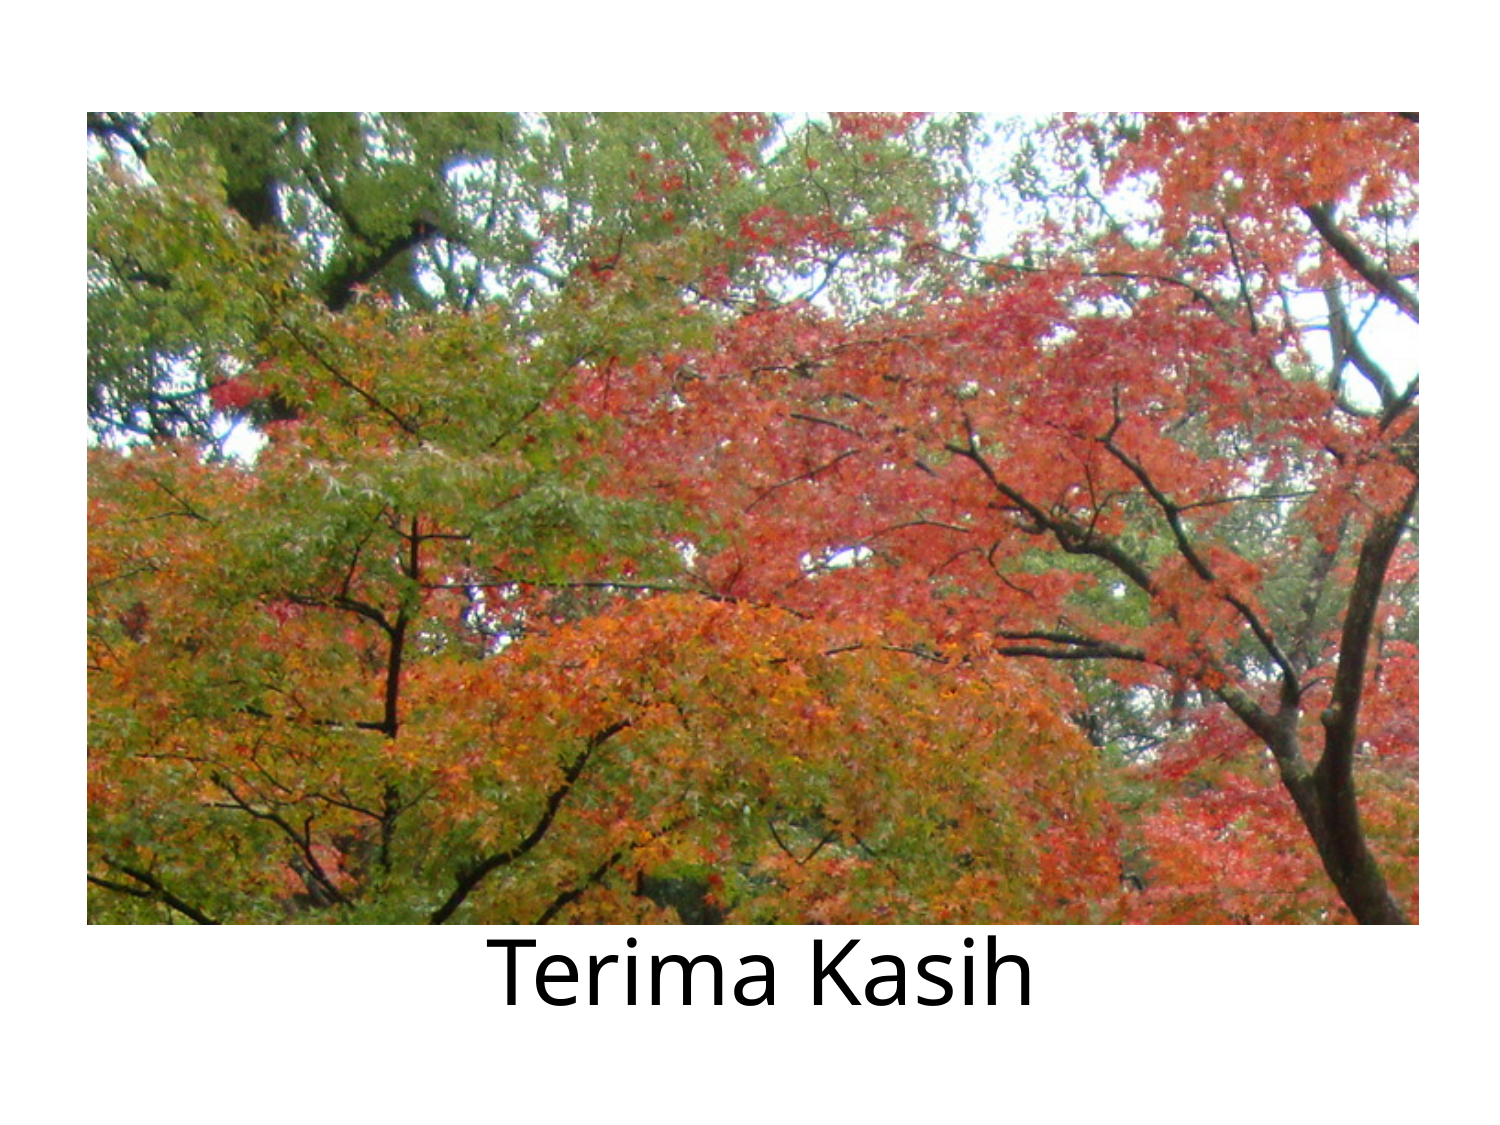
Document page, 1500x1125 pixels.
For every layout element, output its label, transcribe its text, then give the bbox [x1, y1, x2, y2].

title Terima Kasih [87, 875, 1438, 1063]
picture [87, 112, 1420, 926]
